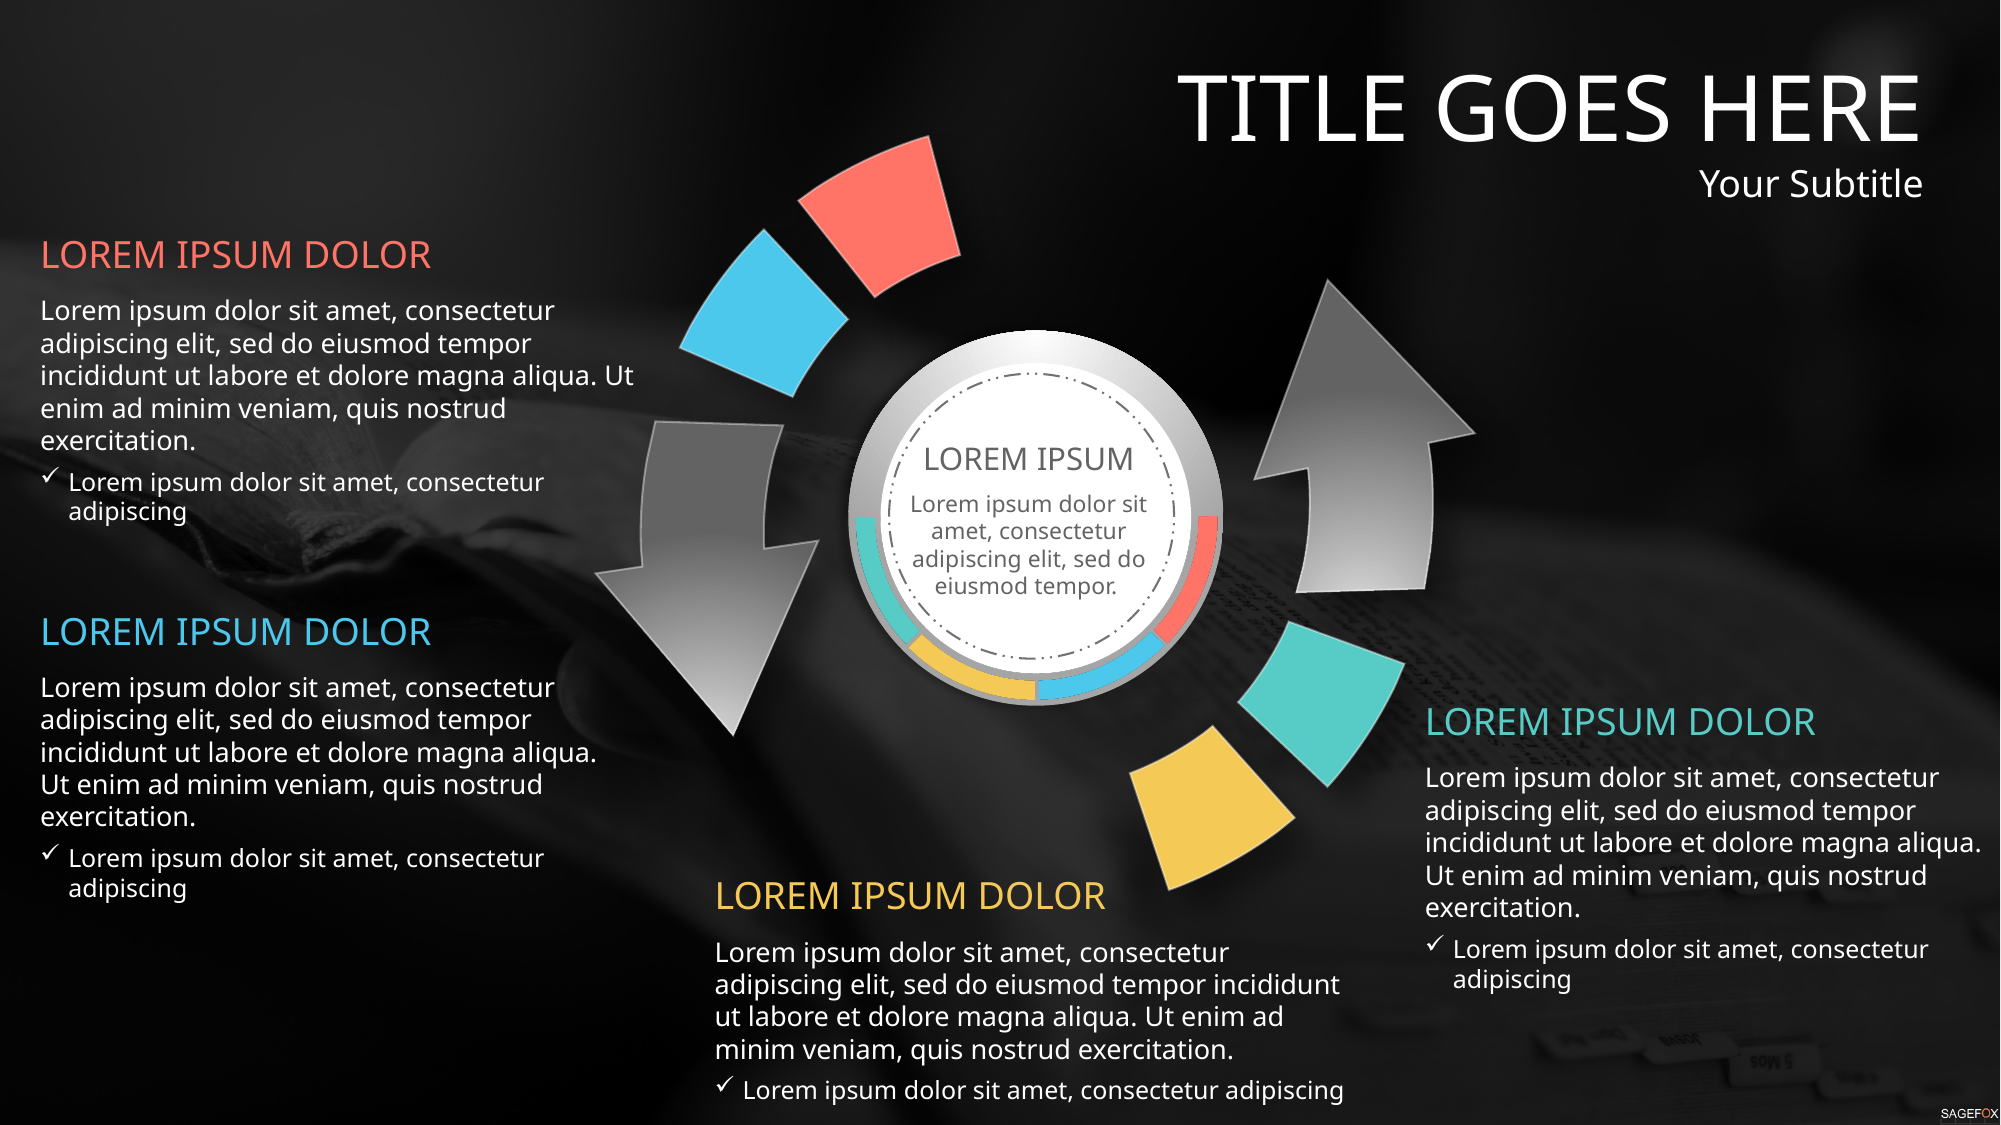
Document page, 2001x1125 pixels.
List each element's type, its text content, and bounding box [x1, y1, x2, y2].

text_box [1236, 620, 1406, 789]
text_box [796, 134, 962, 299]
text_box TITLE GOES HERE Your Subtitle [1035, 42, 1939, 212]
text_box [678, 228, 850, 399]
text_box [593, 420, 820, 738]
text_box LOREM IPSUM DOLOR Lorem ipsum dolor sit amet, consectetur adipiscing elit, sed do eiusmod tempor incididunt ut labore et dolore magna aliqua. Ut enim ad minim veniam, quis nostrud exercitation. Lorem ipsum dolor sit amet, consectetur adipiscing [699, 865, 1378, 1113]
text_box LOREM IPSUM DOLOR Lorem ipsum dolor sit amet, consectetur adipiscing elit, sed do eiusmod tempor incididunt ut labore et dolore magna aliqua. Ut enim ad minim veniam, quis nostrud exercitation. Lorem ipsum dolor sit amet, consectetur adipiscing [1410, 690, 2000, 1001]
text_box LOREM IPSUM DOLOR Lorem ipsum dolor sit amet, consectetur adipiscing elit, sed do eiusmod tempor incididunt ut labore et dolore magna aliqua. Ut enim ad minim veniam, quis nostrud exercitation. Lorem ipsum dolor sit amet, consectetur adipiscing [25, 600, 624, 910]
text_box LOREM IPSUM DOLOR Lorem ipsum dolor sit amet, consectetur adipiscing elit, sed do eiusmod tempor incididunt ut labore et dolore magna aliqua. Ut enim ad minim veniam, quis nostrud exercitation. Lorem ipsum dolor sit amet, consectetur adipiscing [25, 223, 659, 534]
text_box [848, 330, 1224, 706]
text_box [1128, 724, 1297, 865]
text_box [1252, 278, 1477, 594]
picture [0, 0, 2001, 1125]
